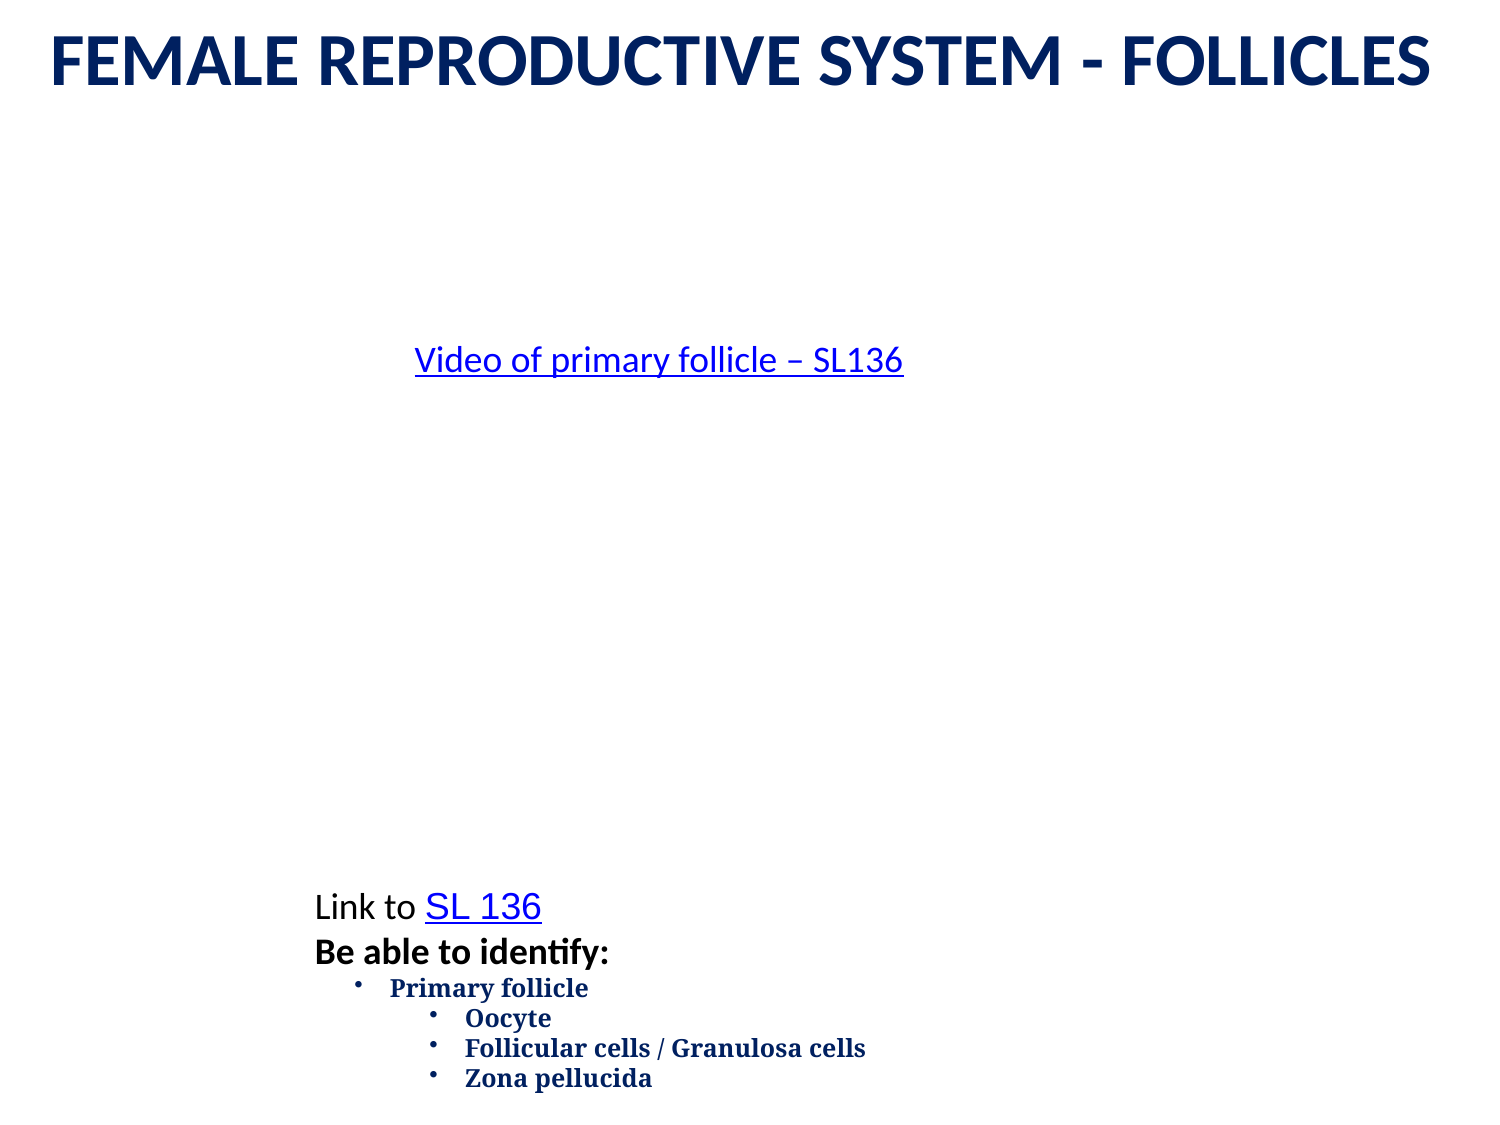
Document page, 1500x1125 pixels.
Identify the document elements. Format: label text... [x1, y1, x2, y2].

text_box Link to SL 136 Be able to identify: Primary follicle Oocyte Follicular cells / Granulosa cells Zona pellucida [299, 874, 1281, 1100]
text_box Video of primary follicle – SL136 [399, 327, 1129, 387]
text_box FEMALE REPRODUCTIVE SYSTEM - FOLLICLES [35, 3, 1465, 109]
